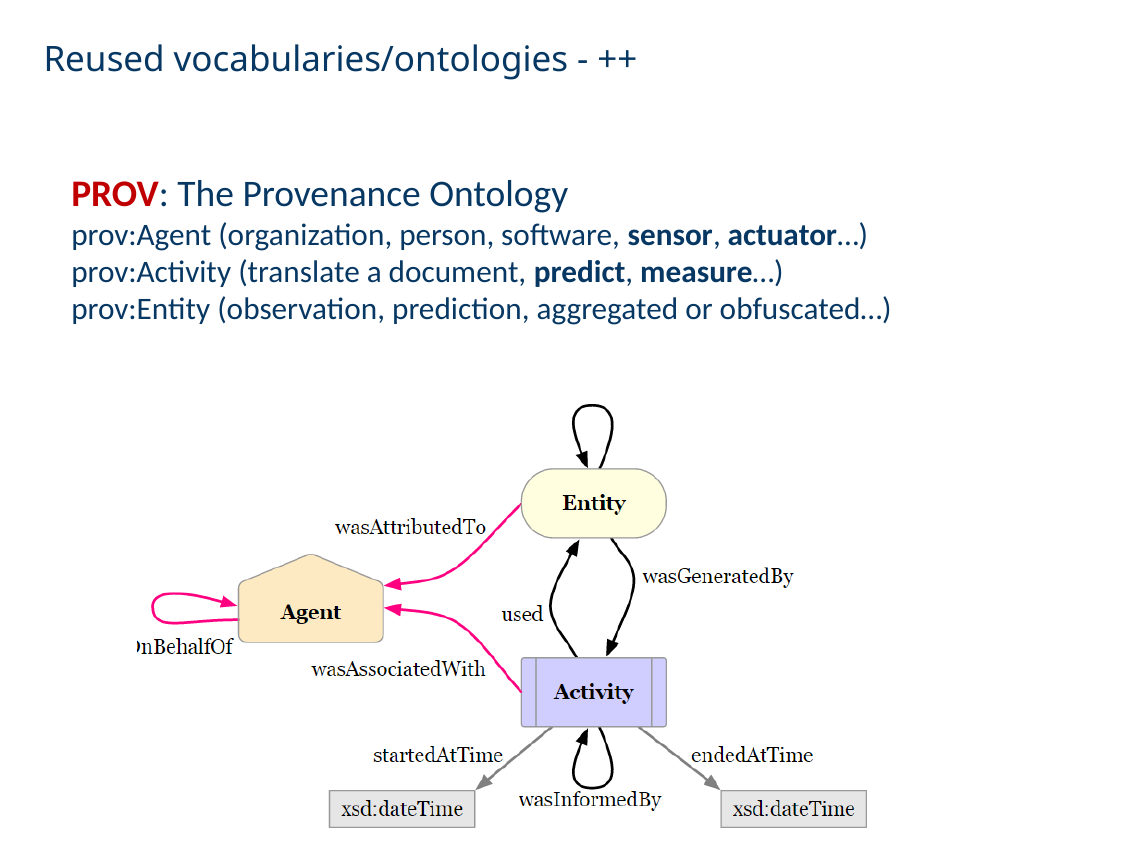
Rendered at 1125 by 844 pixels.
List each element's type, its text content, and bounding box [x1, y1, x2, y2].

list PROV: The Provenance Ontology prov:Agent (organization, person, software, sensor, actuator…) prov:Activity (translate a document, predict, measure…) prov:Entity (observation, prediction, aggregated or obfuscated…) [56, 153, 1069, 765]
picture [136, 403, 877, 831]
title Reused vocabularies/ontologies - ++ [28, 21, 1042, 95]
